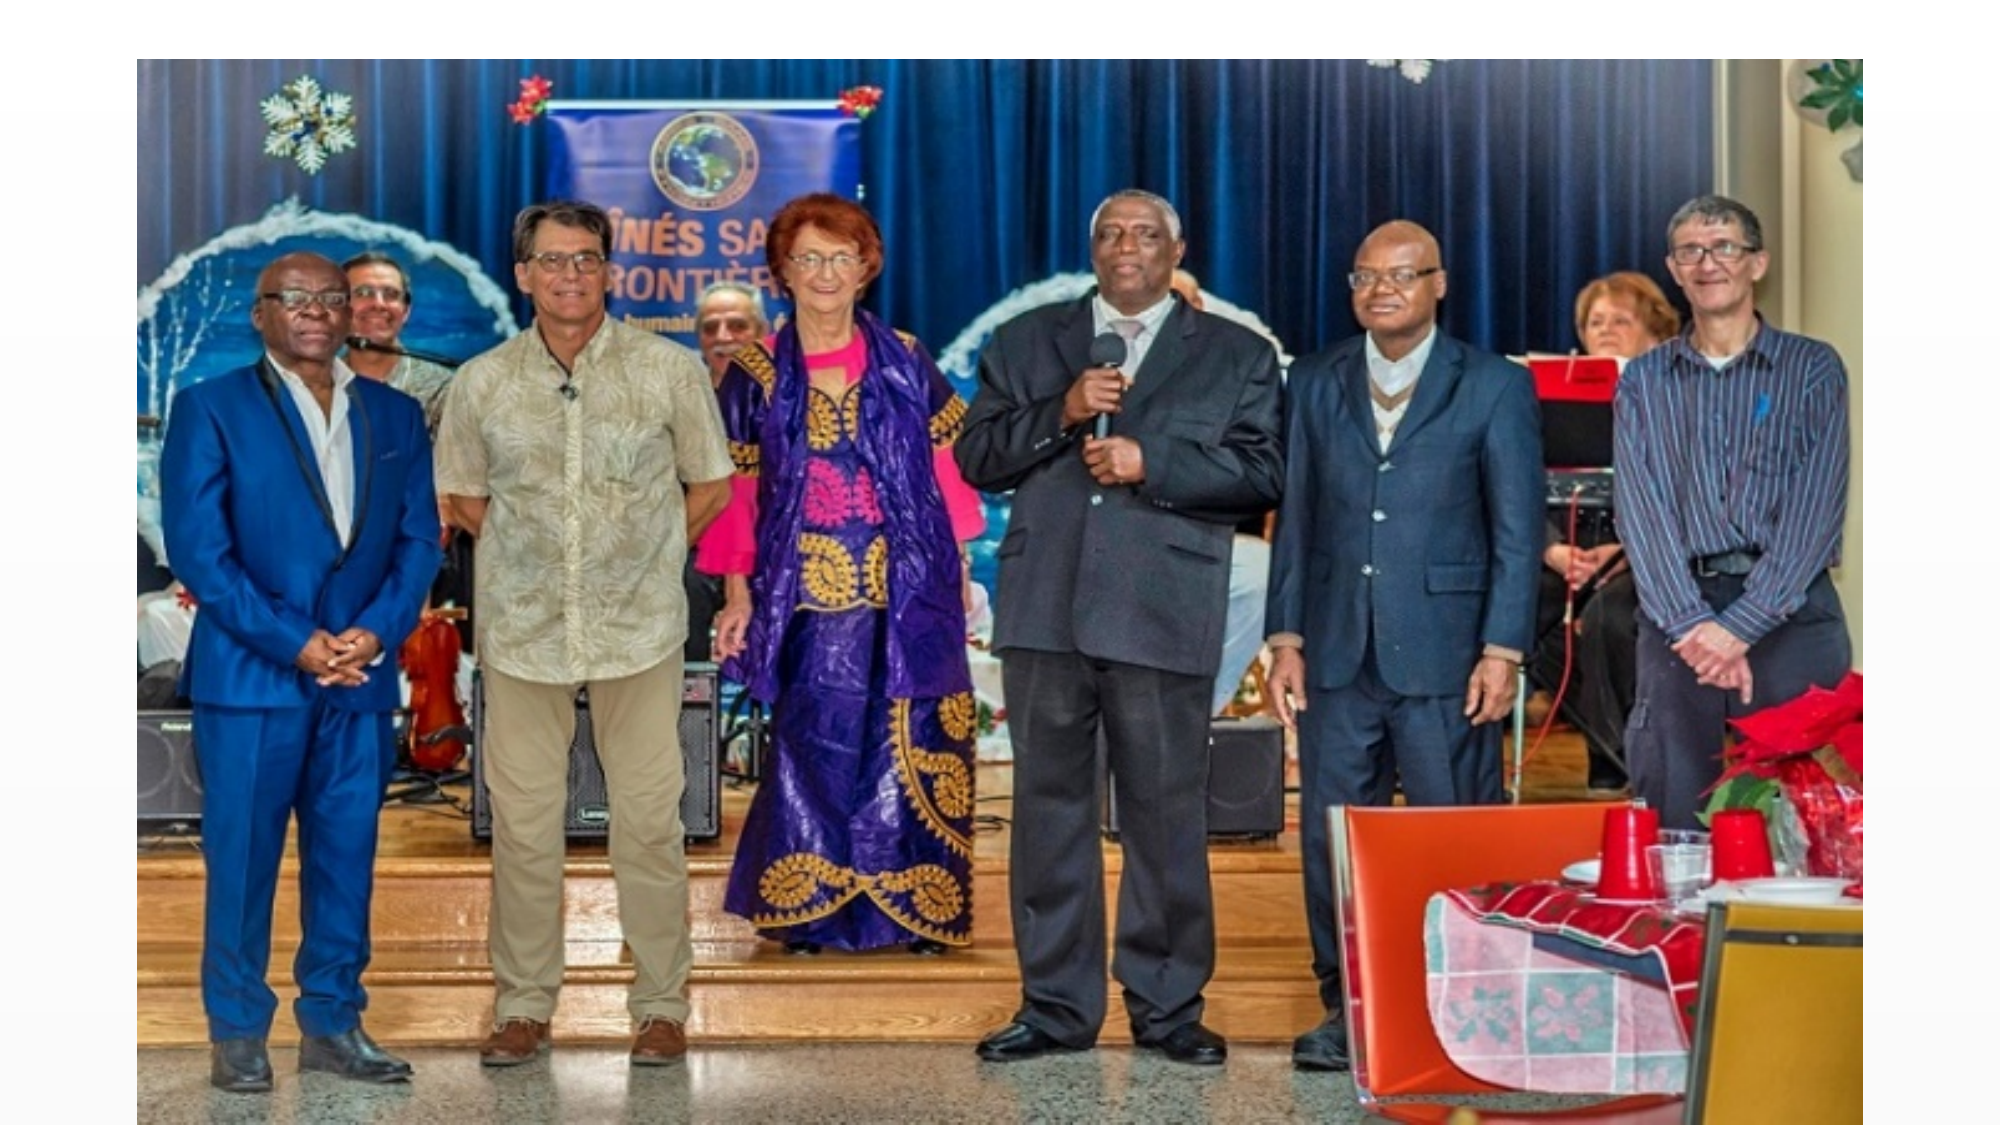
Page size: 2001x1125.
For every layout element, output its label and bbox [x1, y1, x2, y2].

list [137, 59, 1863, 1125]
